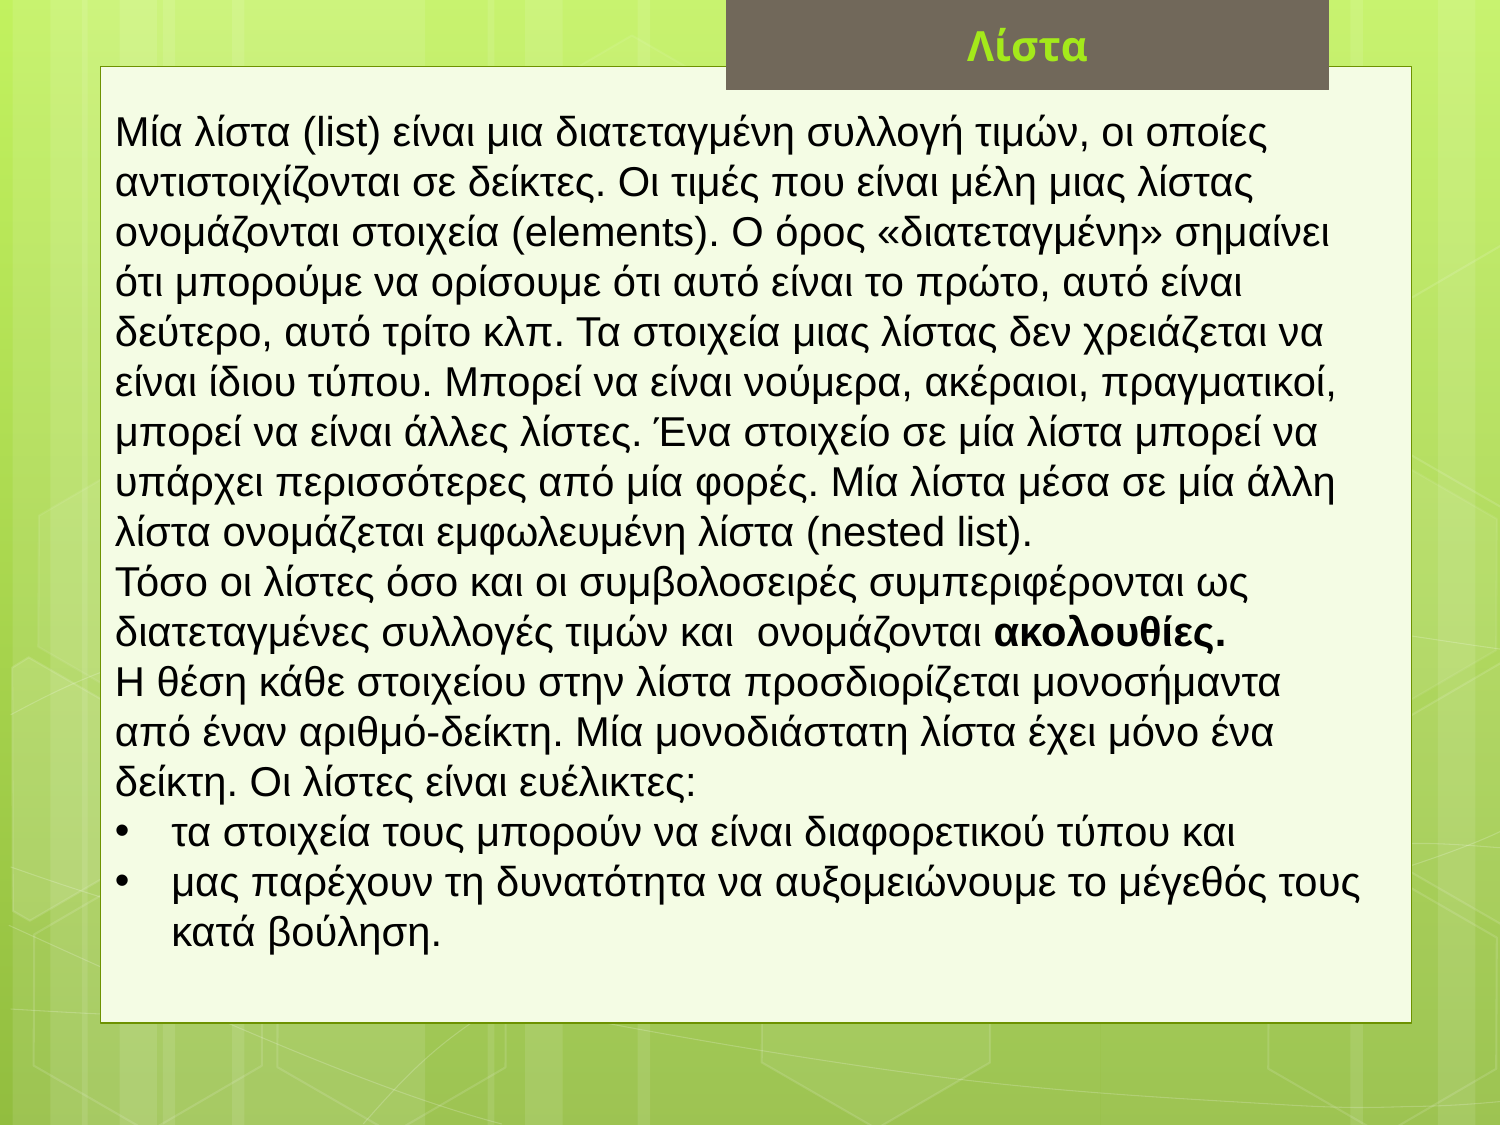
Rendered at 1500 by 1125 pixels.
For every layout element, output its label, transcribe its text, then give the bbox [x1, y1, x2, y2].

text_box Λίστα [725, 0, 1330, 91]
text_box Μία λίστα (list) είναι μια διατεταγμένη συλλογή τιμών, οι οποίες αντιστοιχίζονται σε δείκτες. Οι τιμές που είναι μέλη μιας λίστας ονομάζονται στοιχεία (elements). Ο όρος «διατεταγμένη» σημαίνει ότι μπορούμε να ορίσουμε ότι αυτό είναι το πρώτο, αυτό είναι δεύτερο, αυτό τρίτο κλπ. Τα στοιχεία μιας λίστας δεν χρειάζεται να είναι ίδιου τύπου. Μπορεί να είναι νούμερα, ακέραιοι, πραγματικοί, μπορεί να είναι άλλες λίστες. Ένα στοιχείο σε μία λίστα μπορεί να υπάρχει περισσότερες από μία φορές. Μία λίστα μέσα σε μία άλλη λίστα ονομάζεται εμφωλευμένη λίστα (nested list). Τόσο οι λίστες όσο και οι συμβολοσειρές συμπεριφέρονται ως διατεταγμένες συλλογές τιμών και ονομάζονται ακολουθίες. Η θέση κάθε στοιχείου στην λίστα προσδιορίζεται μονοσήμαντα από έναν αριθμό-δείκτη. Μία μονοδιάστατη λίστα έχει μόνο ένα δείκτη. Οι λίστες είναι ευέλικτες: τα στοιχεία τους μπορούν να είναι διαφορετικού τύπου και μας παρέχουν τη δυνατότητα να αυξομειώνουμε το μέγεθός τους κατά βούληση. [100, 97, 1376, 963]
text_box [99, 65, 1413, 1024]
